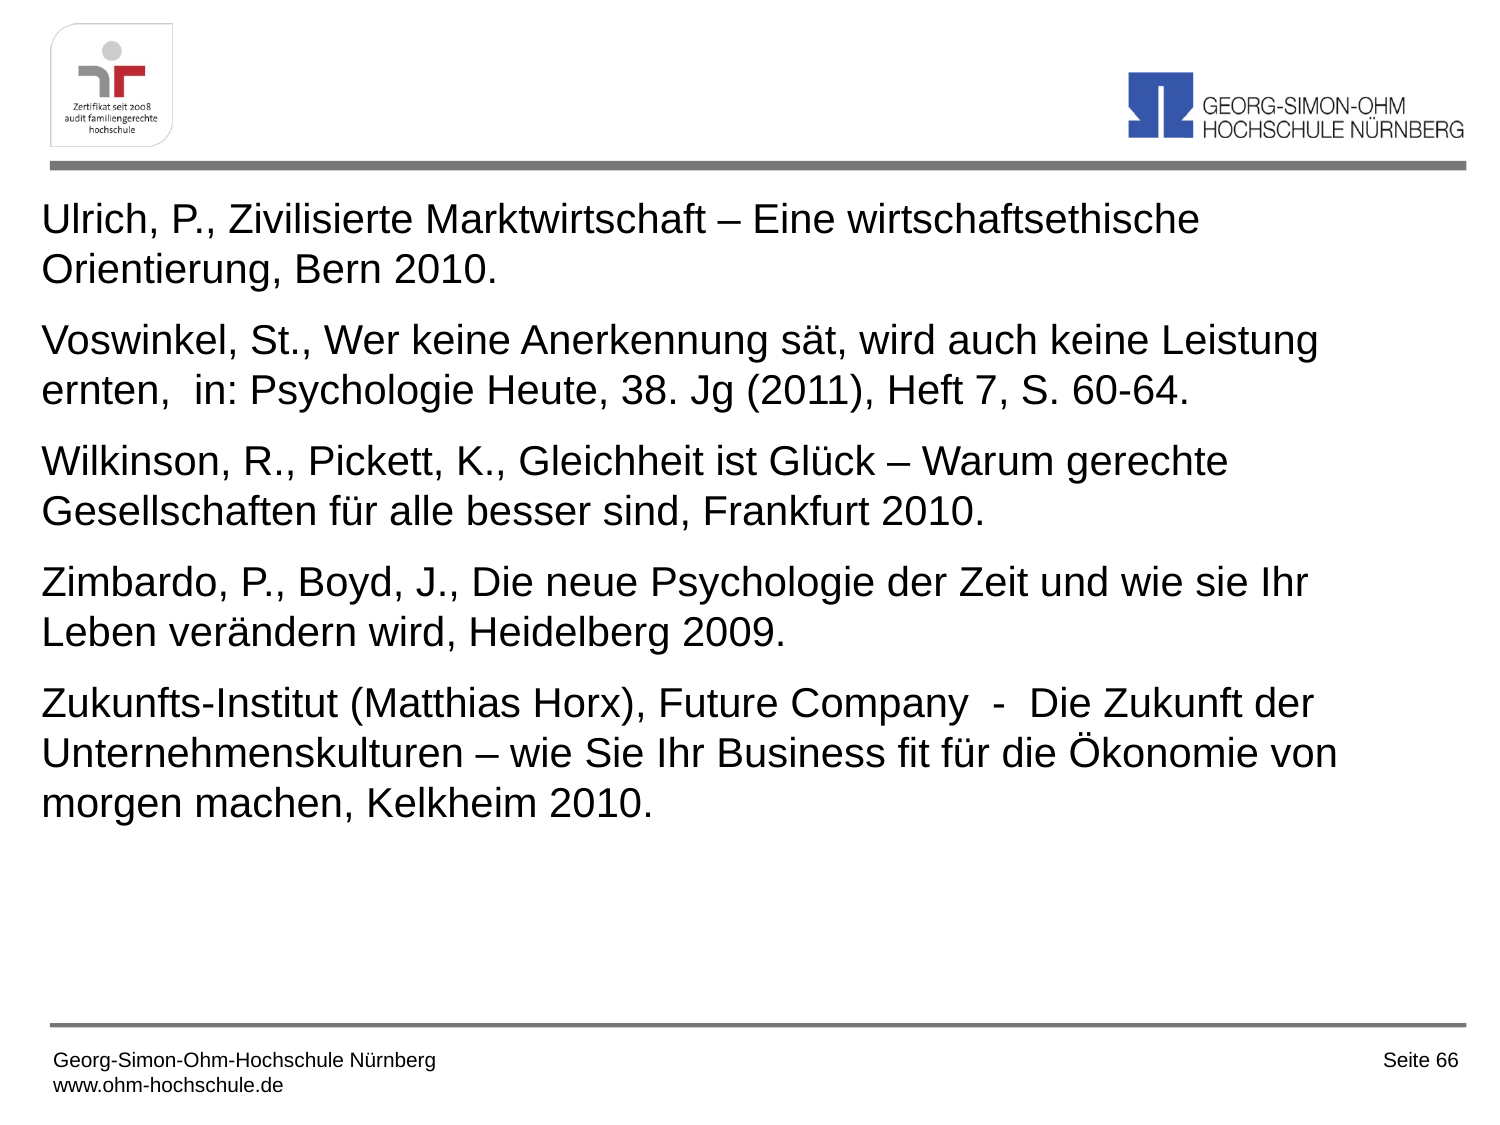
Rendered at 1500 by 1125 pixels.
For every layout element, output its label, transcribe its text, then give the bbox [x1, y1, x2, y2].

list Ulrich, P., Zivilisierte Marktwirtschaft – Eine wirtschaftsethische Orientierung, Bern 2010. Voswinkel, St., Wer keine Anerkennung sät, wird auch keine Leistung ernten, in: Psychologie Heute, 38. Jg (2011), Heft 7, S. 60-64. Wilkinson, R., Pickett, K., Gleichheit ist Glück – Warum gerechte Gesellschaften für alle besser sind, Frankfurt 2010. Zimbardo, P., Boyd, J., Die neue Psychologie der Zeit und wie sie Ihr Leben verändern wird, Heidelberg 2009. Zukunfts-Institut (Matthias Horx), Future Company - Die Zukunft der Unternehmenskulturen – wie Sie Ihr Business fit für die Ökonomie von morgen machen, Kelkheim 2010. [40, 184, 1452, 1012]
picture [1128, 72, 1464, 138]
picture [50, 23, 173, 147]
slide_number Seite 66 [1340, 1046, 1460, 1077]
footer Georg-Simon-Ohm-Hochschule Nürnberg www.ohm-hochschule.de [52, 1046, 1231, 1107]
